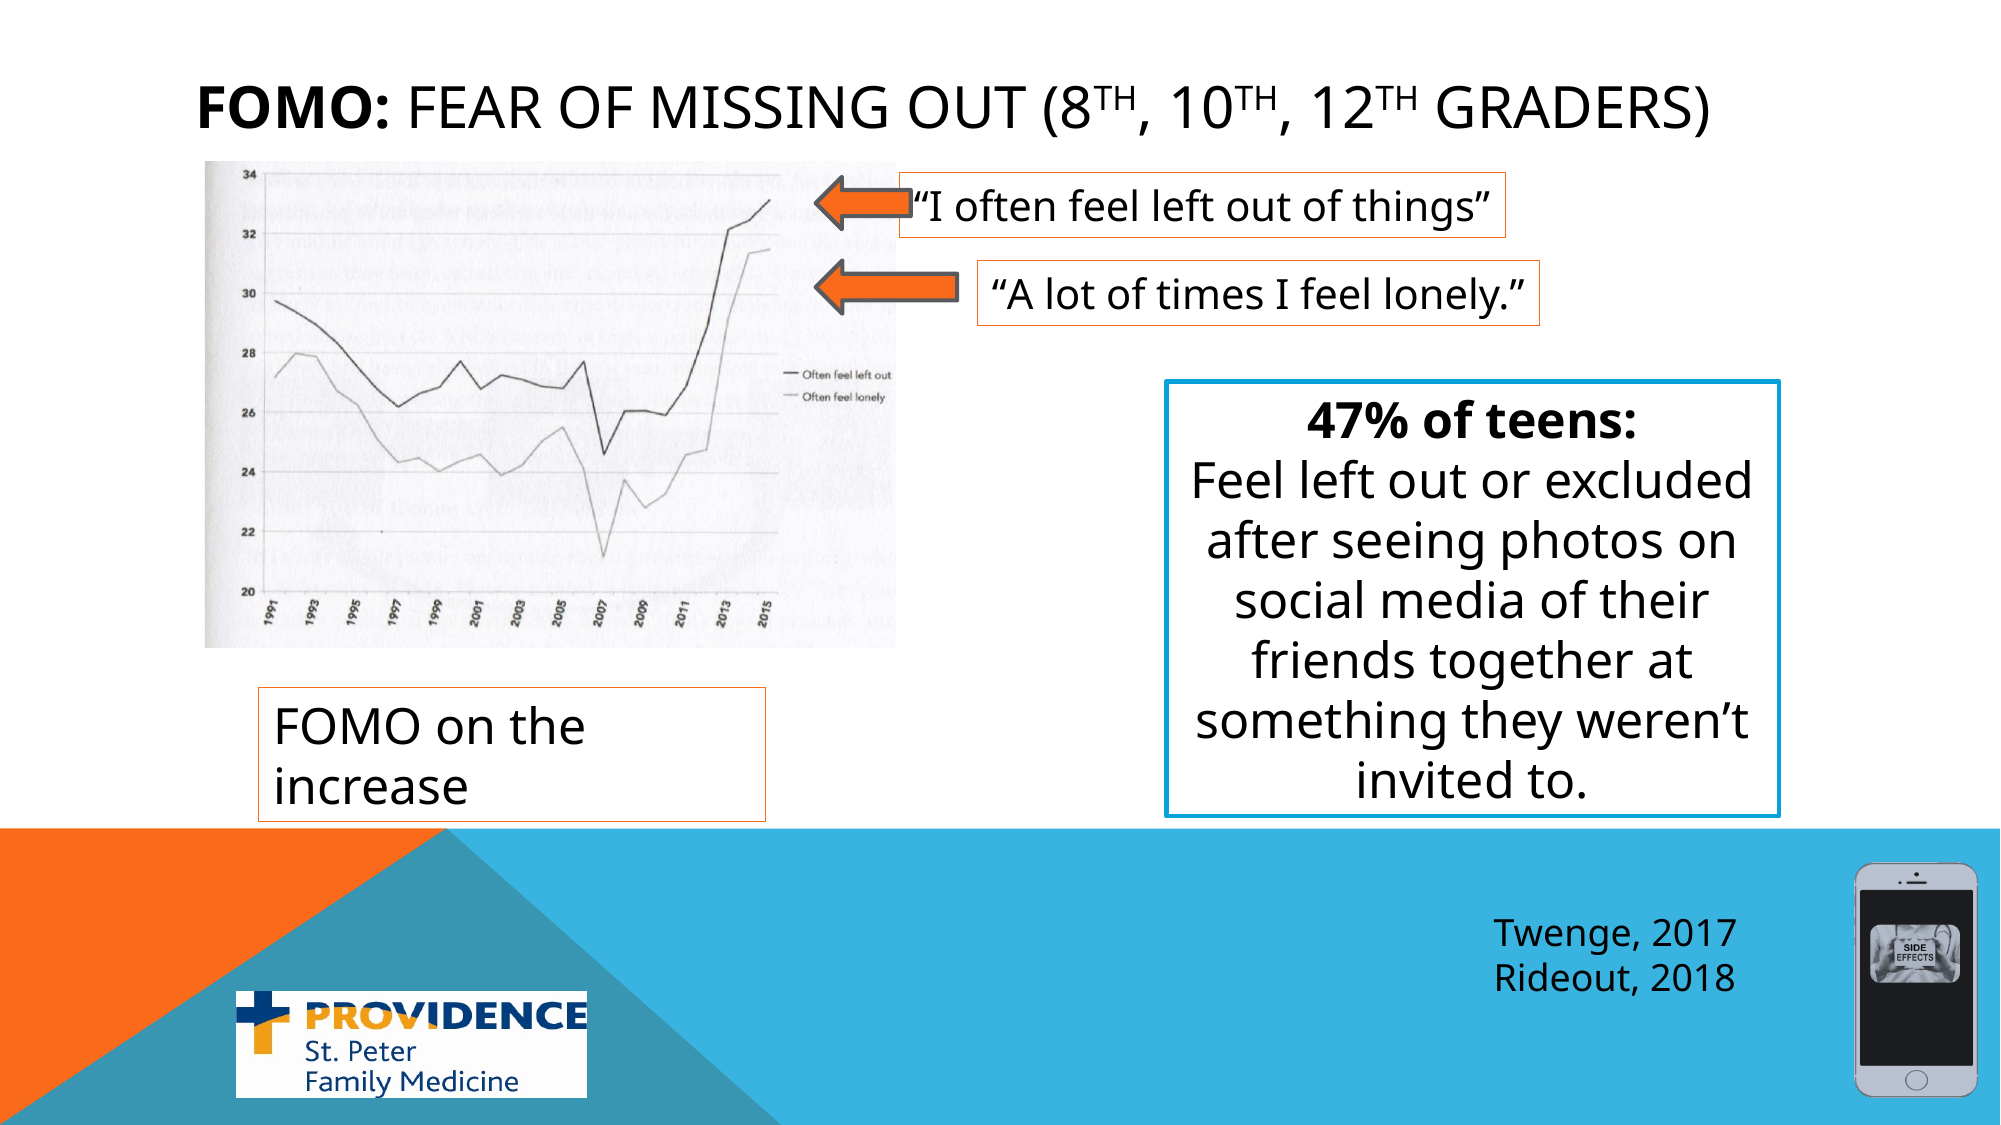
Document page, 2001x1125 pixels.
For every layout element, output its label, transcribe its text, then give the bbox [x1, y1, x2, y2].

text_box [901, 187, 913, 219]
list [204, 160, 897, 648]
text_box “A lot of times I feel lonely.” [977, 260, 1540, 326]
text_box [901, 271, 960, 303]
text_box 47% of teens: Feel left out or excluded after seeing photos on social media of their friends together at something they weren’t invited to. [1166, 381, 1779, 817]
text_box FOMO on the increase [258, 687, 766, 822]
picture [1854, 862, 1978, 1098]
picture [236, 991, 587, 1098]
title Fomo: fear of missing out (8th, 10th, 12th graders) [180, 60, 1825, 150]
text_box “I often feel left out of things” [901, 172, 1506, 238]
text_box Twenge, 2017 Rideout, 2018 [1478, 901, 1779, 1007]
